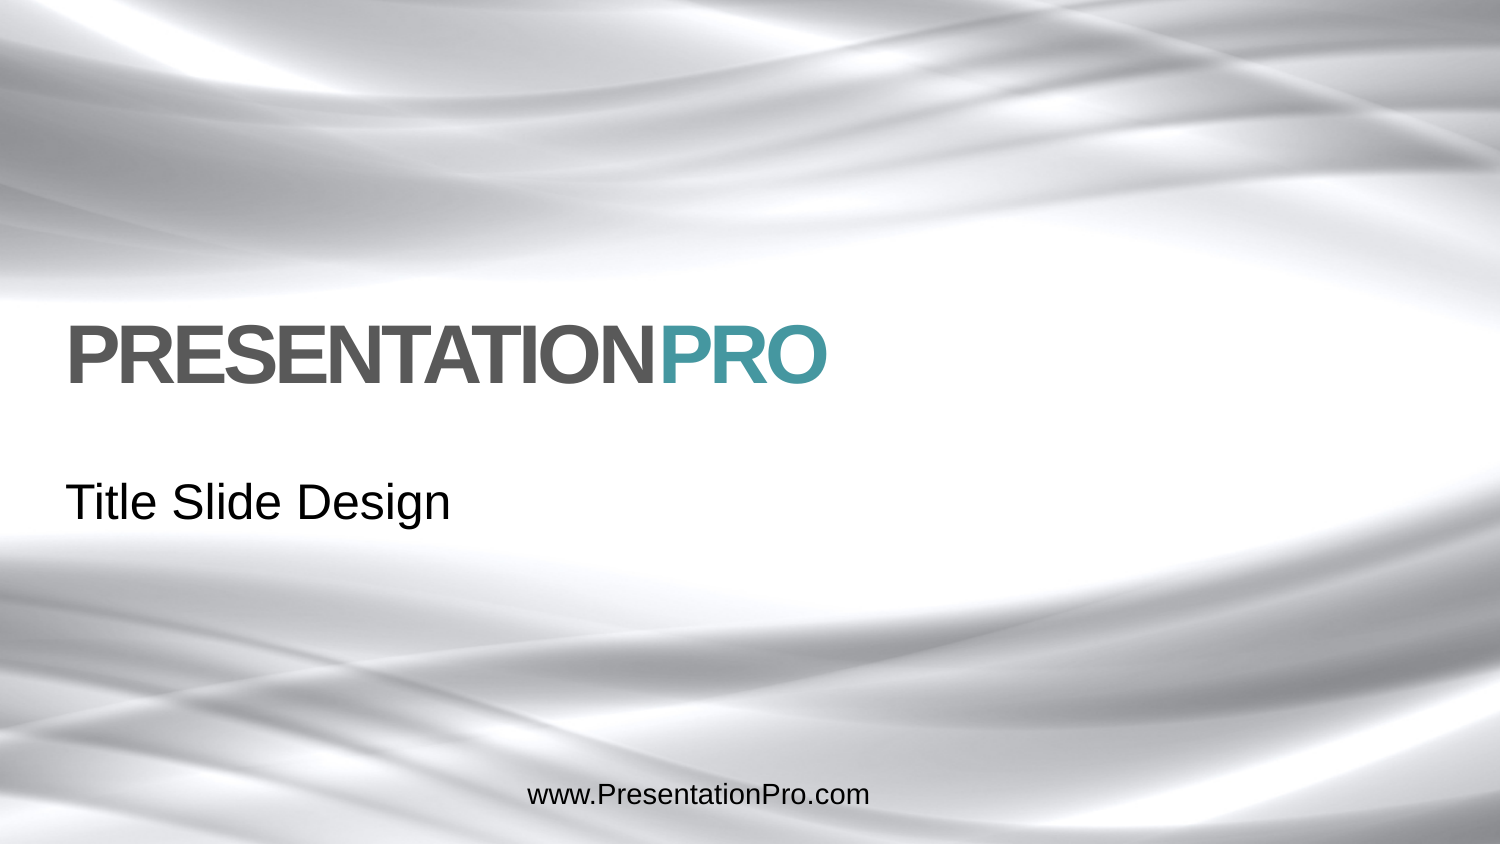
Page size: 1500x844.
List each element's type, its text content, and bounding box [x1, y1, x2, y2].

footer www.PresentationPro.com [512, 768, 988, 827]
subtitle Title Slide Design [50, 462, 1450, 629]
picture [0, 0, 1500, 844]
title PRESENTATIONPRO [50, 259, 1450, 441]
